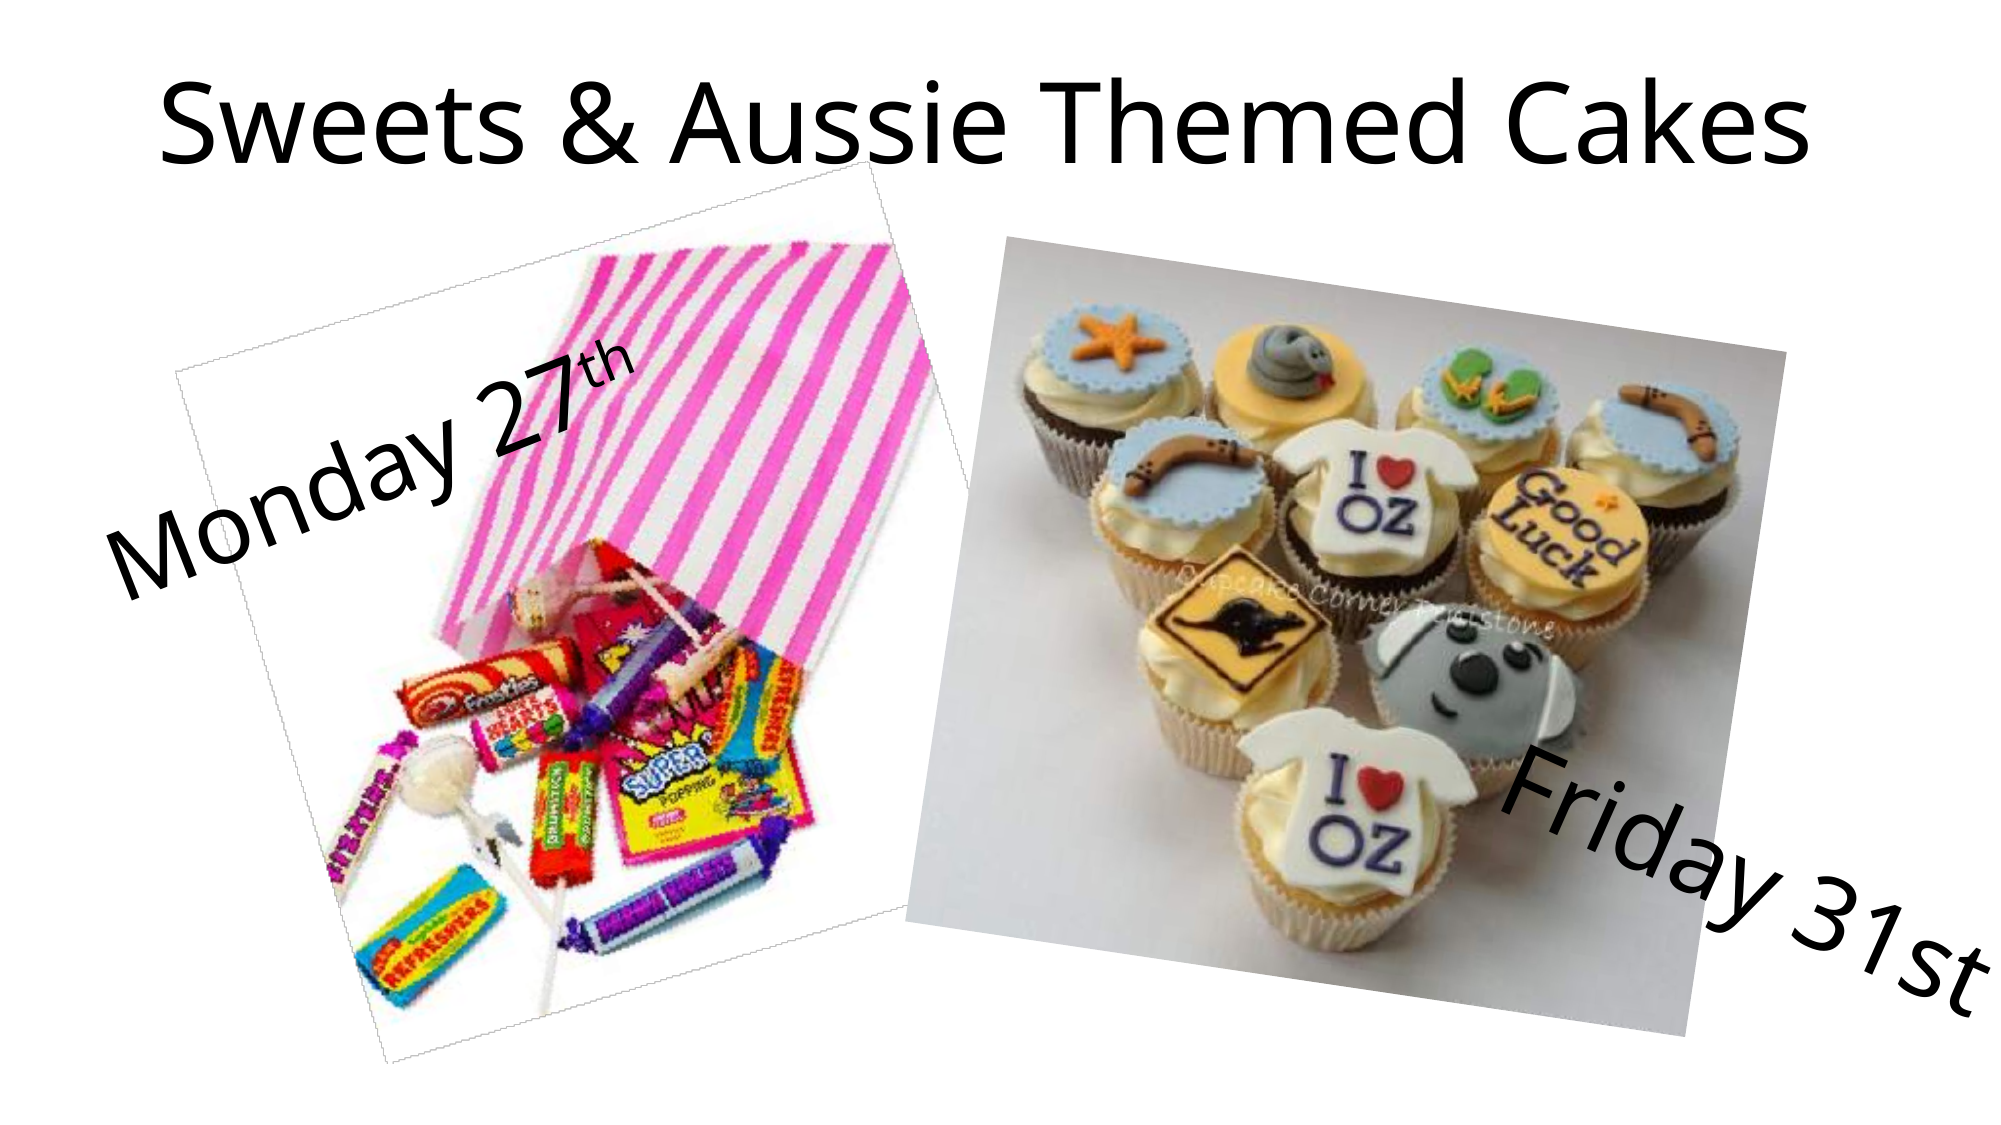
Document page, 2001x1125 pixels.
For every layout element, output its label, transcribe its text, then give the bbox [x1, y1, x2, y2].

picture [177, 161, 1787, 1064]
text_box Friday 31st [1704, 762, 2000, 1105]
title Sweets & Aussie Themed Cakes [26, 18, 1946, 237]
text_box Monday 27th [57, 398, 265, 683]
